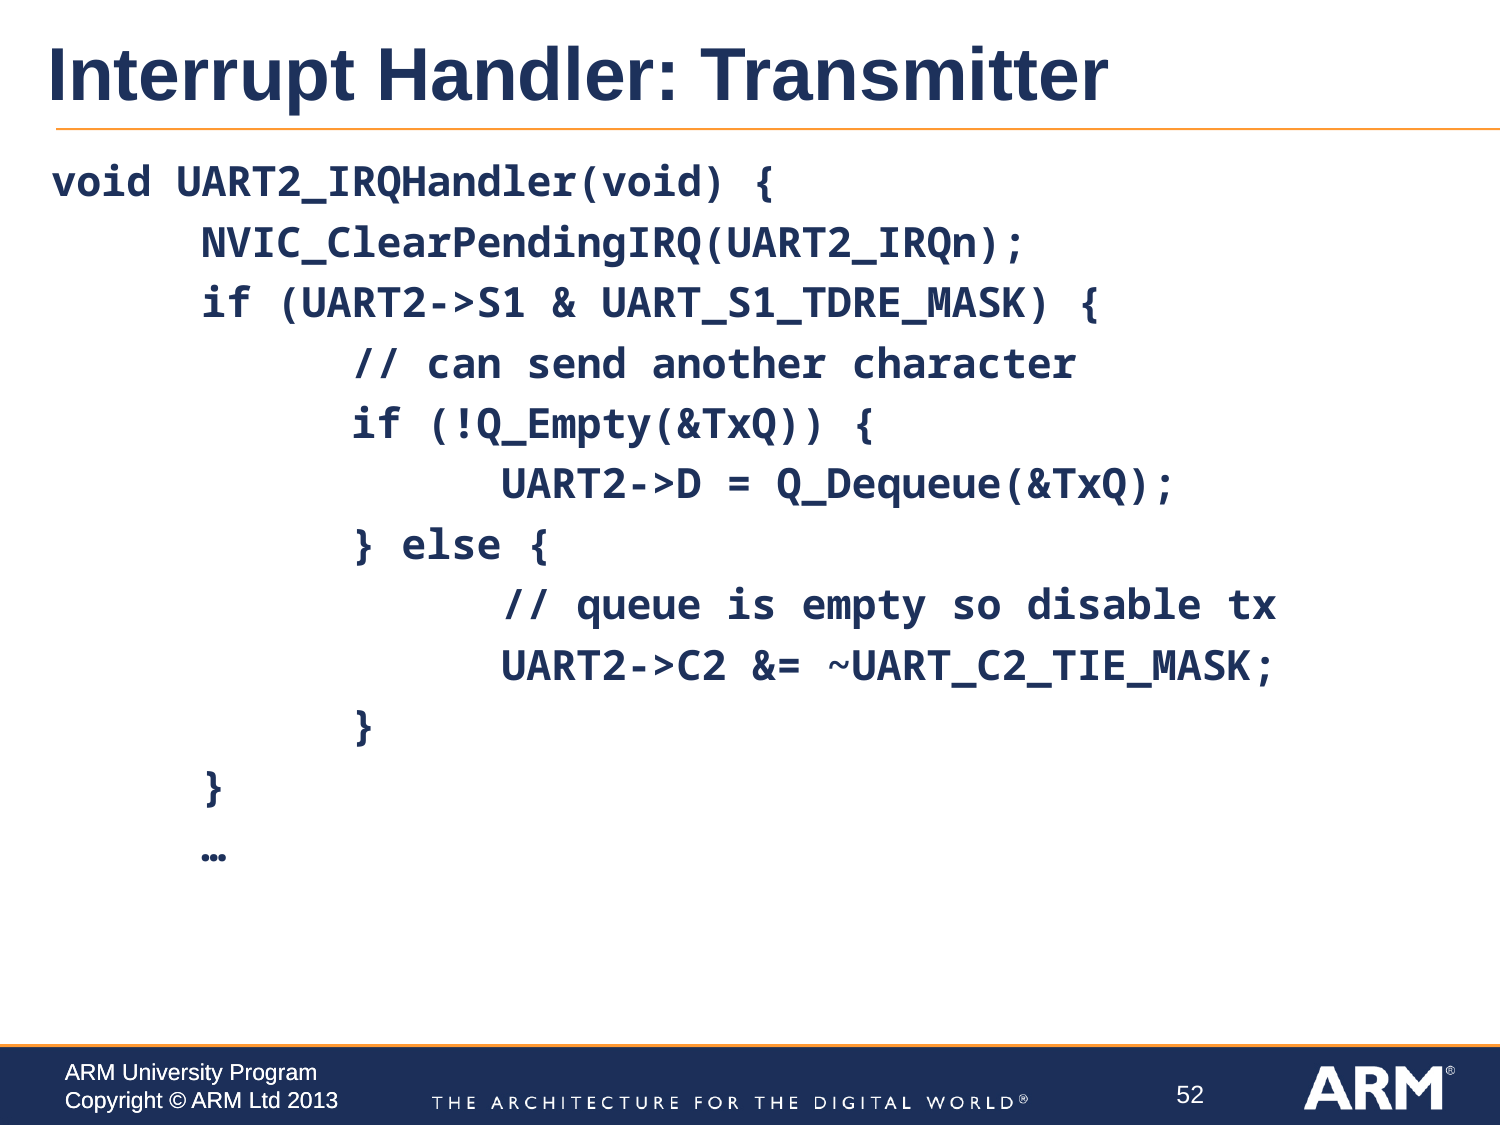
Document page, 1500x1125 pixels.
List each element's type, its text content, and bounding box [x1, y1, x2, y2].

title Interrupt Handler: Transmitter [34, 1, 1500, 141]
picture [0, 1048, 1500, 1125]
list void UART2_IRQHandler(void) { NVIC_ClearPendingIRQ(UART2_IRQn); if (UART2->S1 & UART_S1_TDRE_MASK) { // can send another character if (!Q_Empty(&TxQ)) { UART2->D = Q_Dequeue(&TxQ); } else { // queue is empty so disable tx UART2->C2 &= ~UART_C2_TIE_MASK; } } … [38, 148, 1500, 1039]
